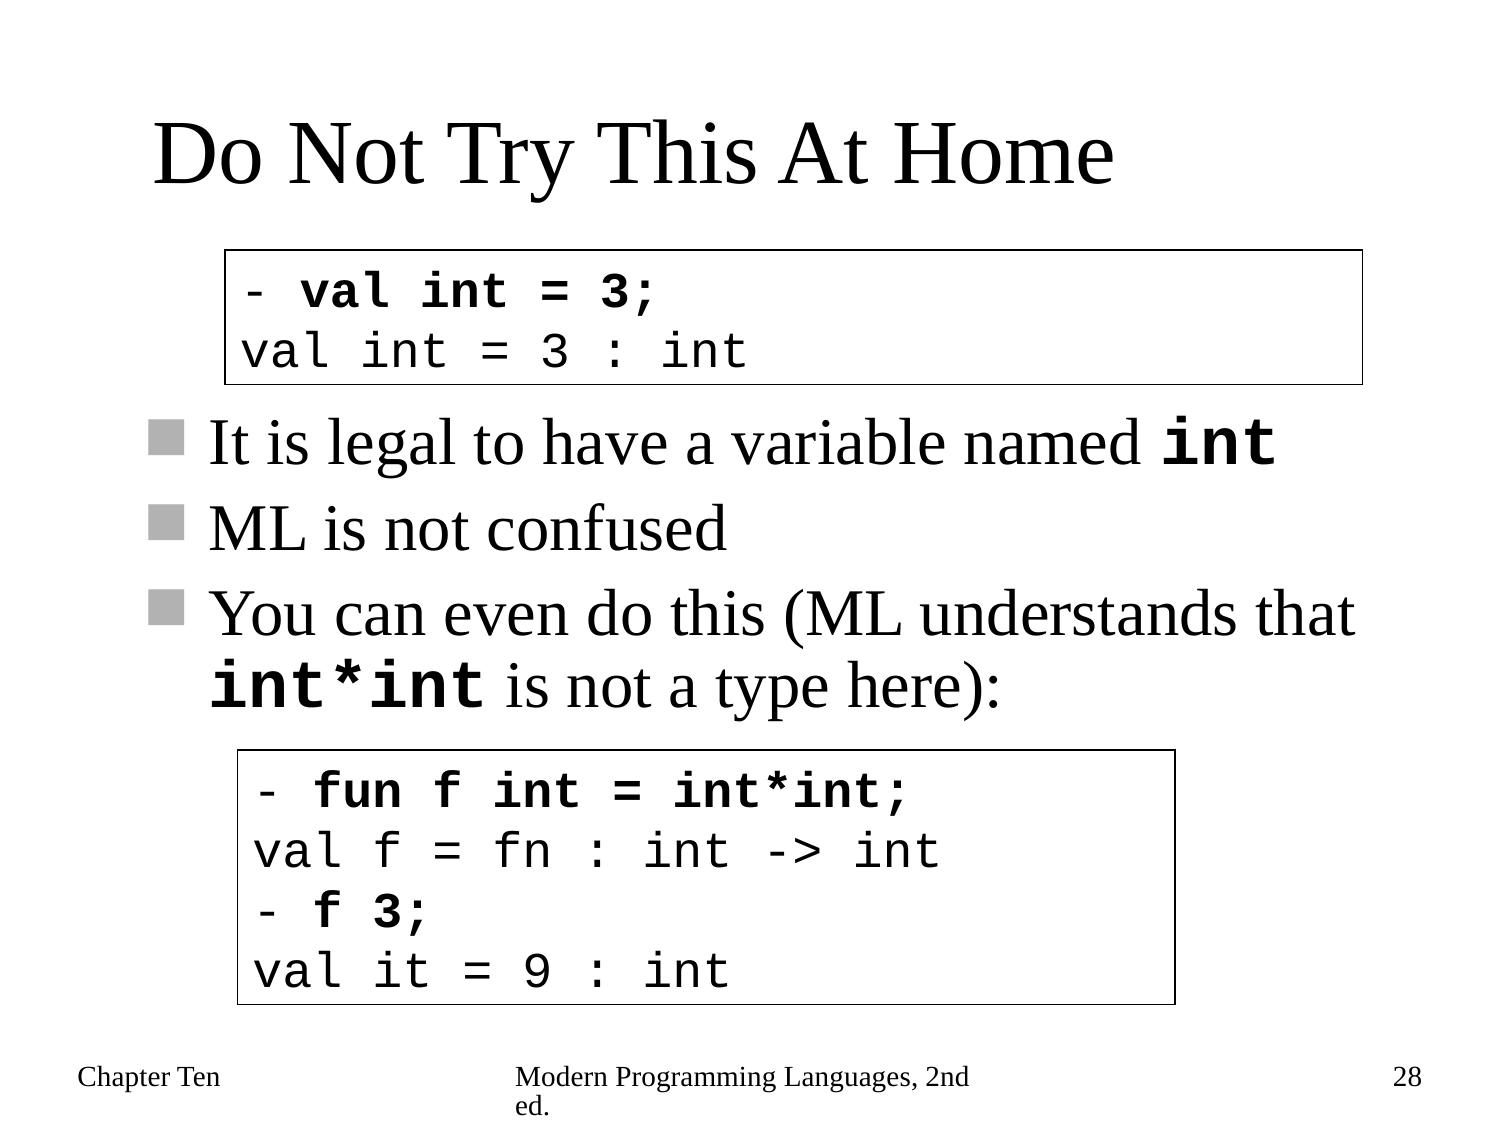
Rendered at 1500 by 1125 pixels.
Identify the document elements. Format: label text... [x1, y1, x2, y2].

footer Modern Programming Languages, 2nd ed. [499, 1036, 1001, 1113]
slide_number 28 [1124, 1036, 1438, 1113]
title Do Not Try This At Home [137, 56, 1413, 238]
list It is legal to have a variable named int ML is not confused You can even do this (ML understands that int*int is not a type here): [137, 399, 1413, 738]
text_box - val int = 3; val int = 3 : int [224, 249, 1363, 385]
slide_number Chapter Ten [62, 1036, 401, 1113]
text_box - fun f int = int*int; val f = fn : int -> int - f 3; val it = 9 : int [237, 749, 1175, 1005]
